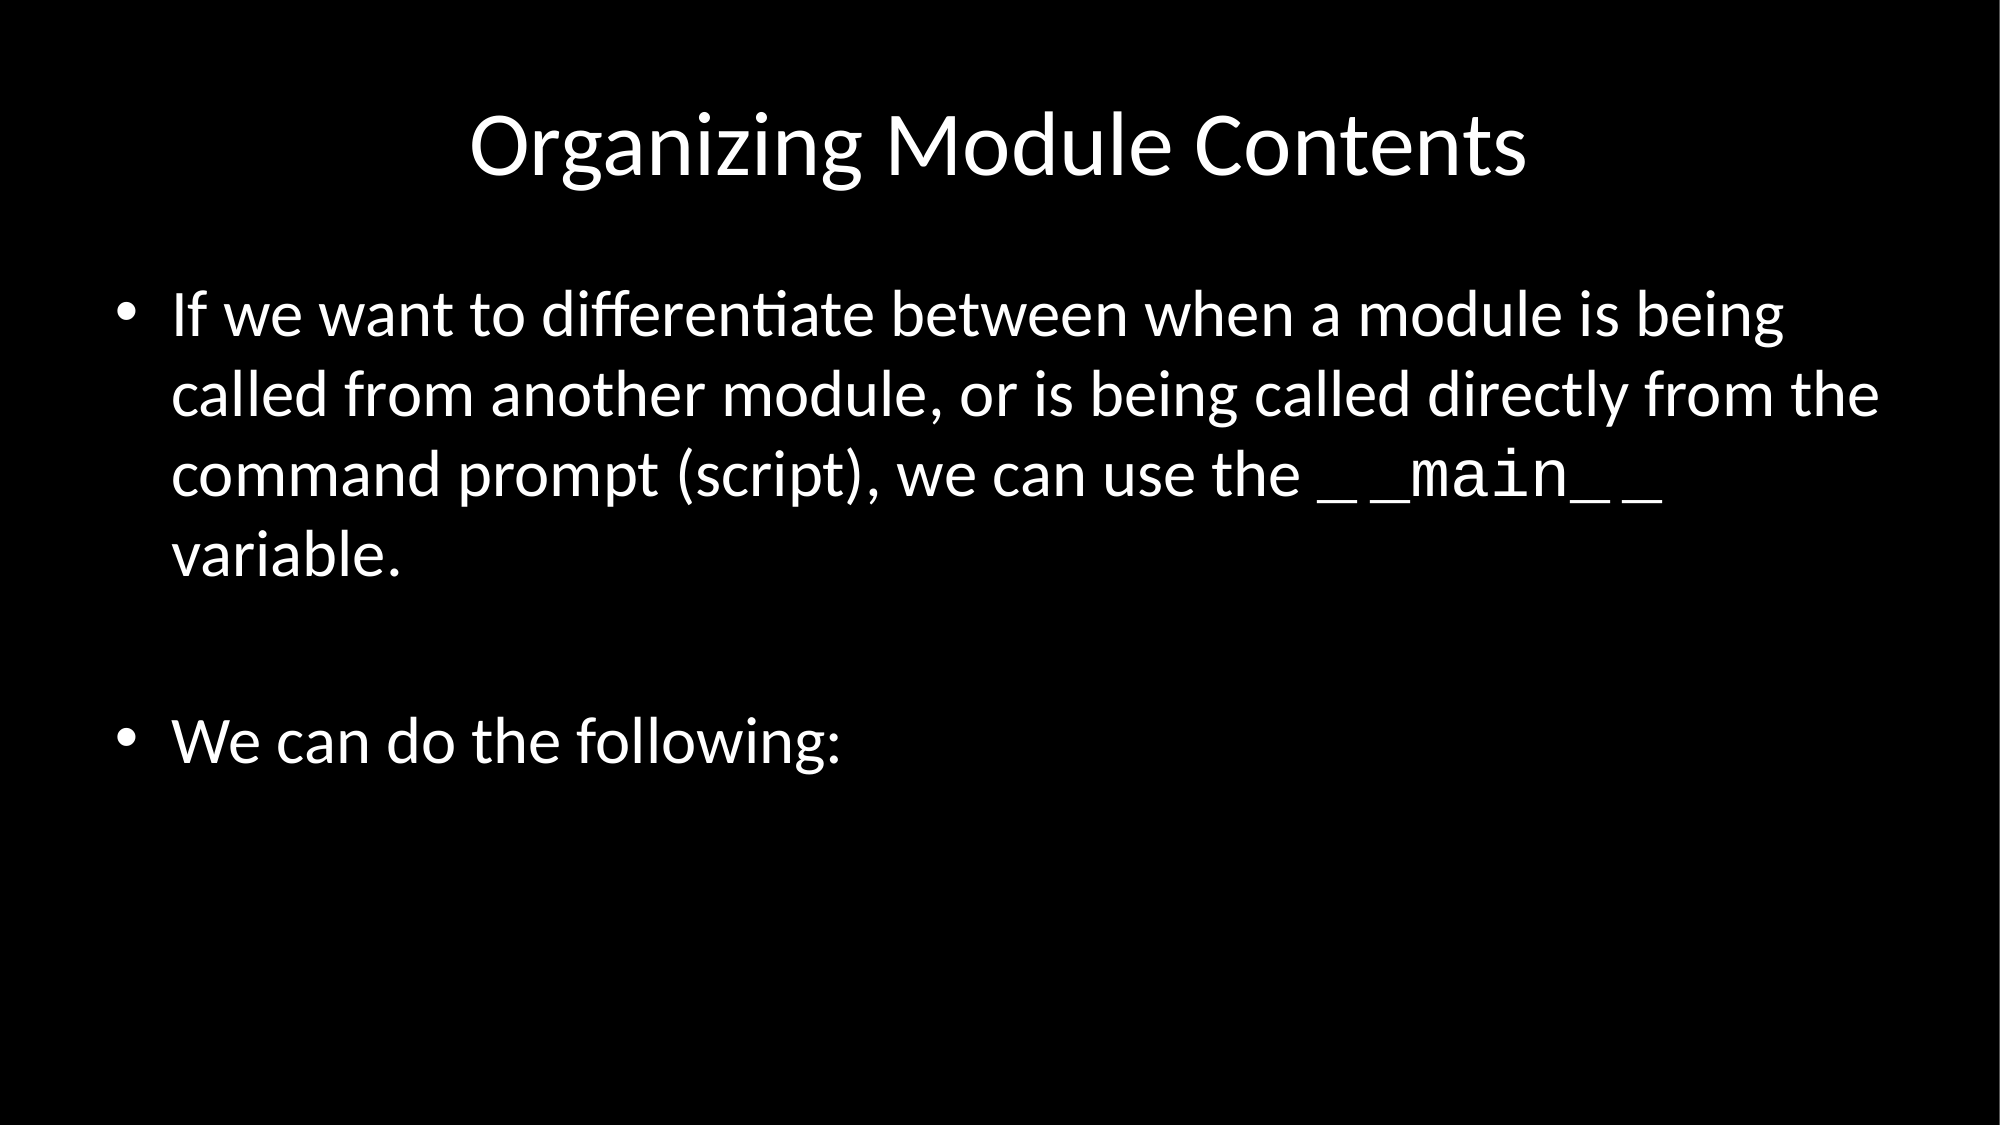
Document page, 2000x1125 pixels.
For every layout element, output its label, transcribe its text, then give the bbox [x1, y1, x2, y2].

title Organizing Module Contents [99, 45, 1900, 233]
list If we want to differentiate between when a module is being called from another module, or is being called directly from the command prompt (script), we can use the _ _main_ _ variable. We can do the following: [99, 262, 1900, 1005]
